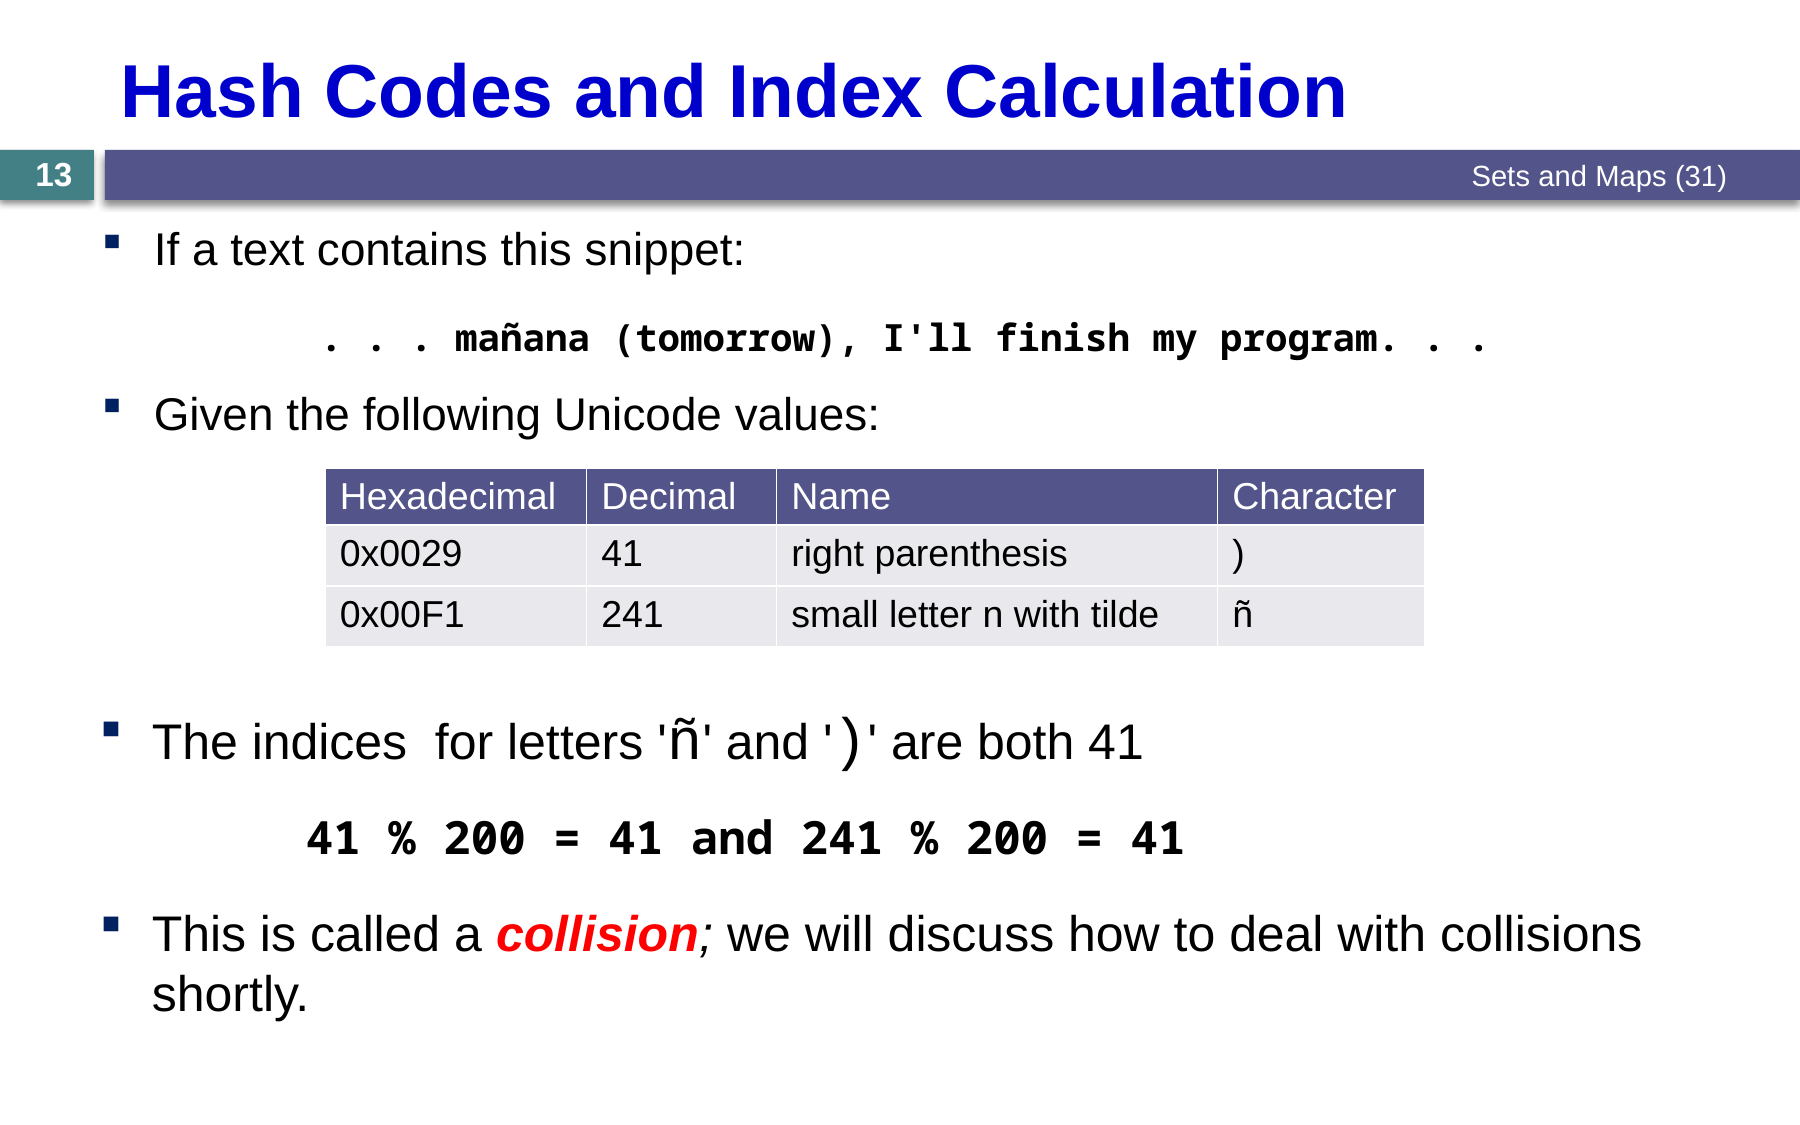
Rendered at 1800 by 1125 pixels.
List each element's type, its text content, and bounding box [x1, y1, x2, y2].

table_cell ) [1218, 526, 1424, 585]
table_cell 0x0029 [326, 526, 586, 585]
footer Sets and Maps (31) [675, 149, 1743, 202]
title Hash Codes and Index Calculation [105, 27, 1743, 149]
table_cell 0x00F1 [326, 587, 586, 646]
table_cell right parenthesis [777, 526, 1217, 585]
list If a text contains this snippet: . . . mañana (tomorrow), I'll finish my program. . . Given the following Unicode values: [86, 212, 1724, 451]
table_cell small letter n with tilde [777, 587, 1217, 646]
table_cell 41 [587, 526, 776, 585]
table_cell 241 [587, 587, 776, 646]
table_cell ñ [1218, 587, 1424, 646]
table_header Character [1218, 469, 1424, 524]
text_box The indices for letters 'ñ' and ')' are both 41 41 % 200 = 41 and 241 % 200 = 41 This is called a collision; we will discuss how to deal with collisions shortly. [84, 693, 1722, 1063]
table_header Hexadecimal [326, 469, 586, 524]
table_header Decimal [587, 469, 776, 524]
table_header Name [777, 469, 1217, 524]
slide_number 13 [0, 150, 108, 196]
